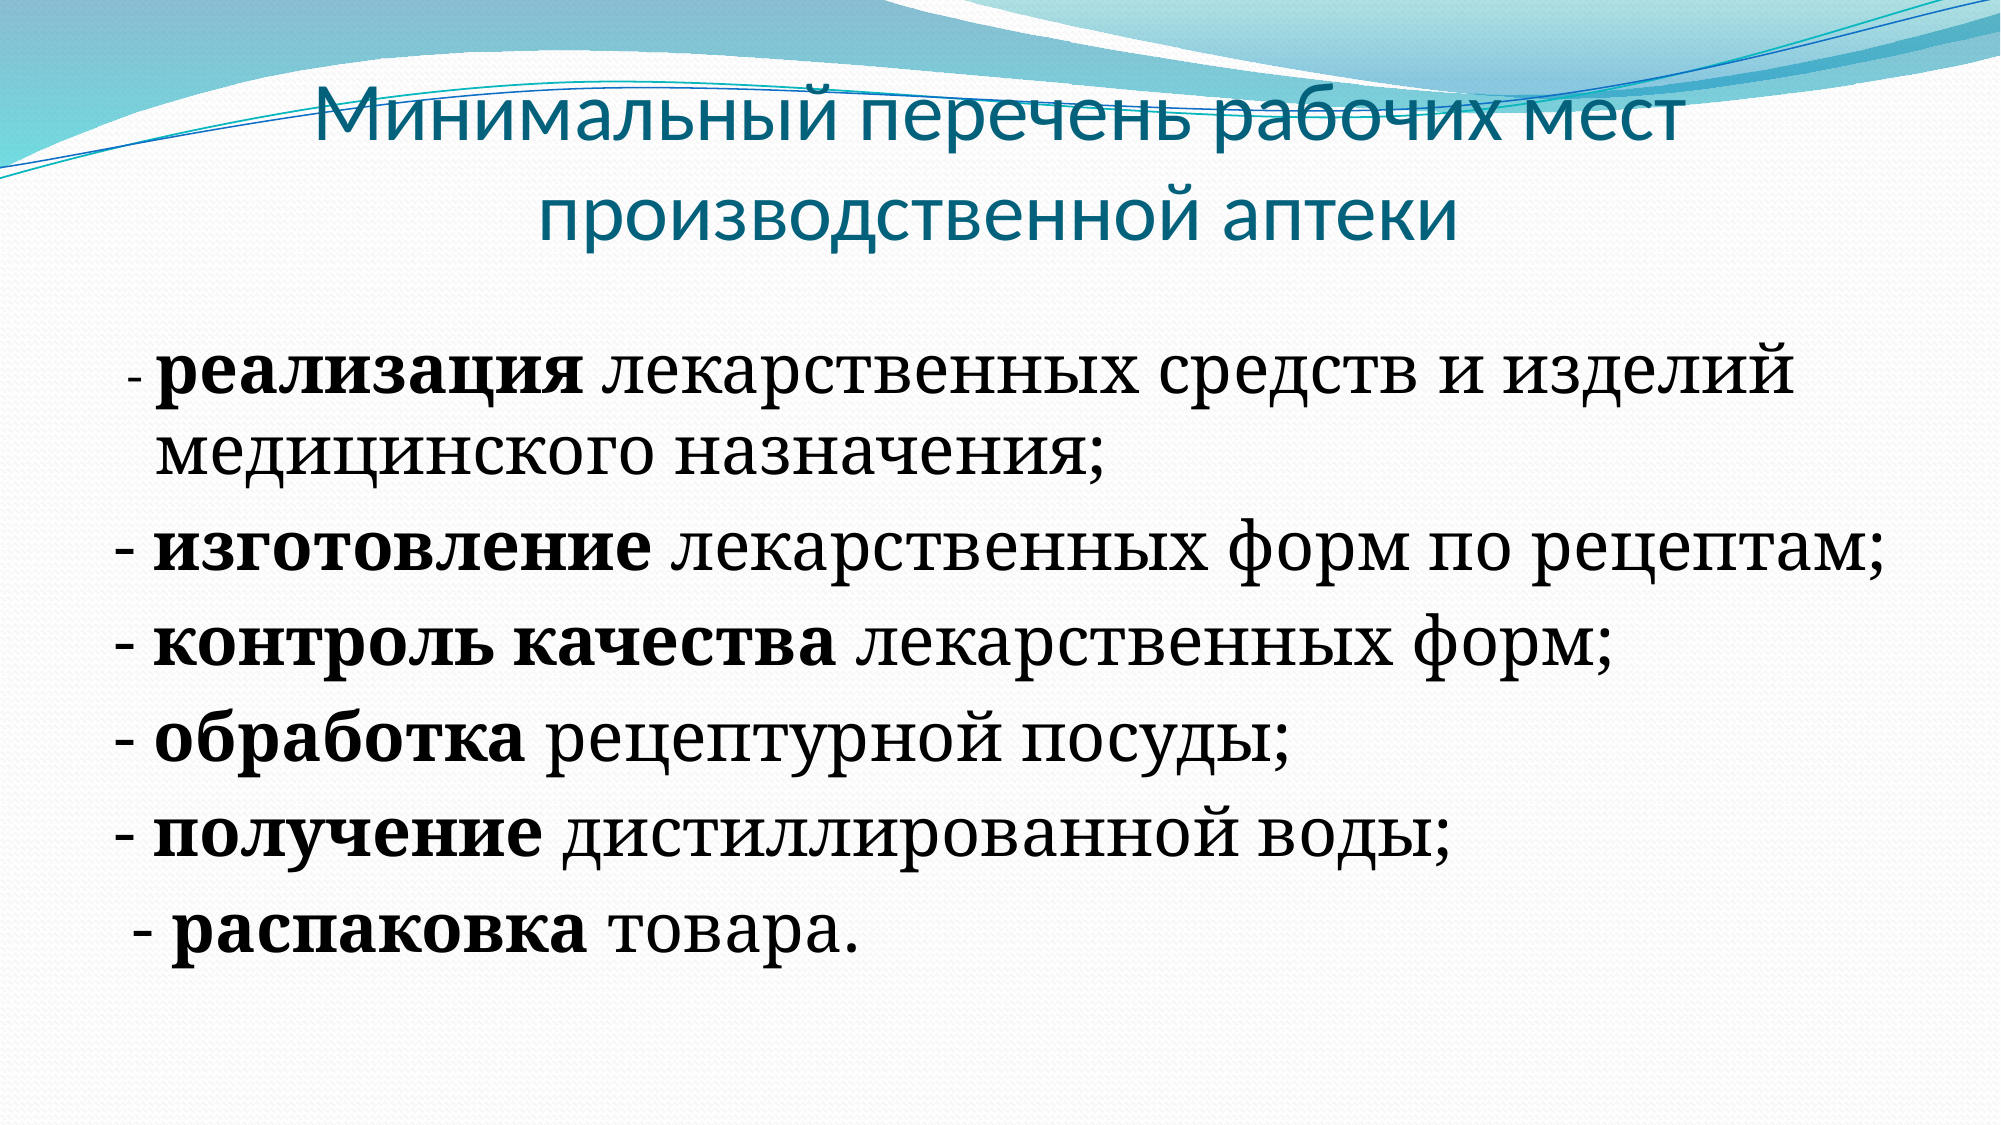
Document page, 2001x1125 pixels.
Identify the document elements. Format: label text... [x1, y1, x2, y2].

list - реализация лекарственных средств и изделий медицинского назначения; - изготовление лекарственных форм по рецептам; - контроль качества лекарственных форм; - обработка рецептурной посуды; - получение дистиллированной воды; - распаковка товара. [99, 317, 1932, 1038]
title Минимальный перечень рабочих мест производственной аптеки [99, 70, 1900, 258]
